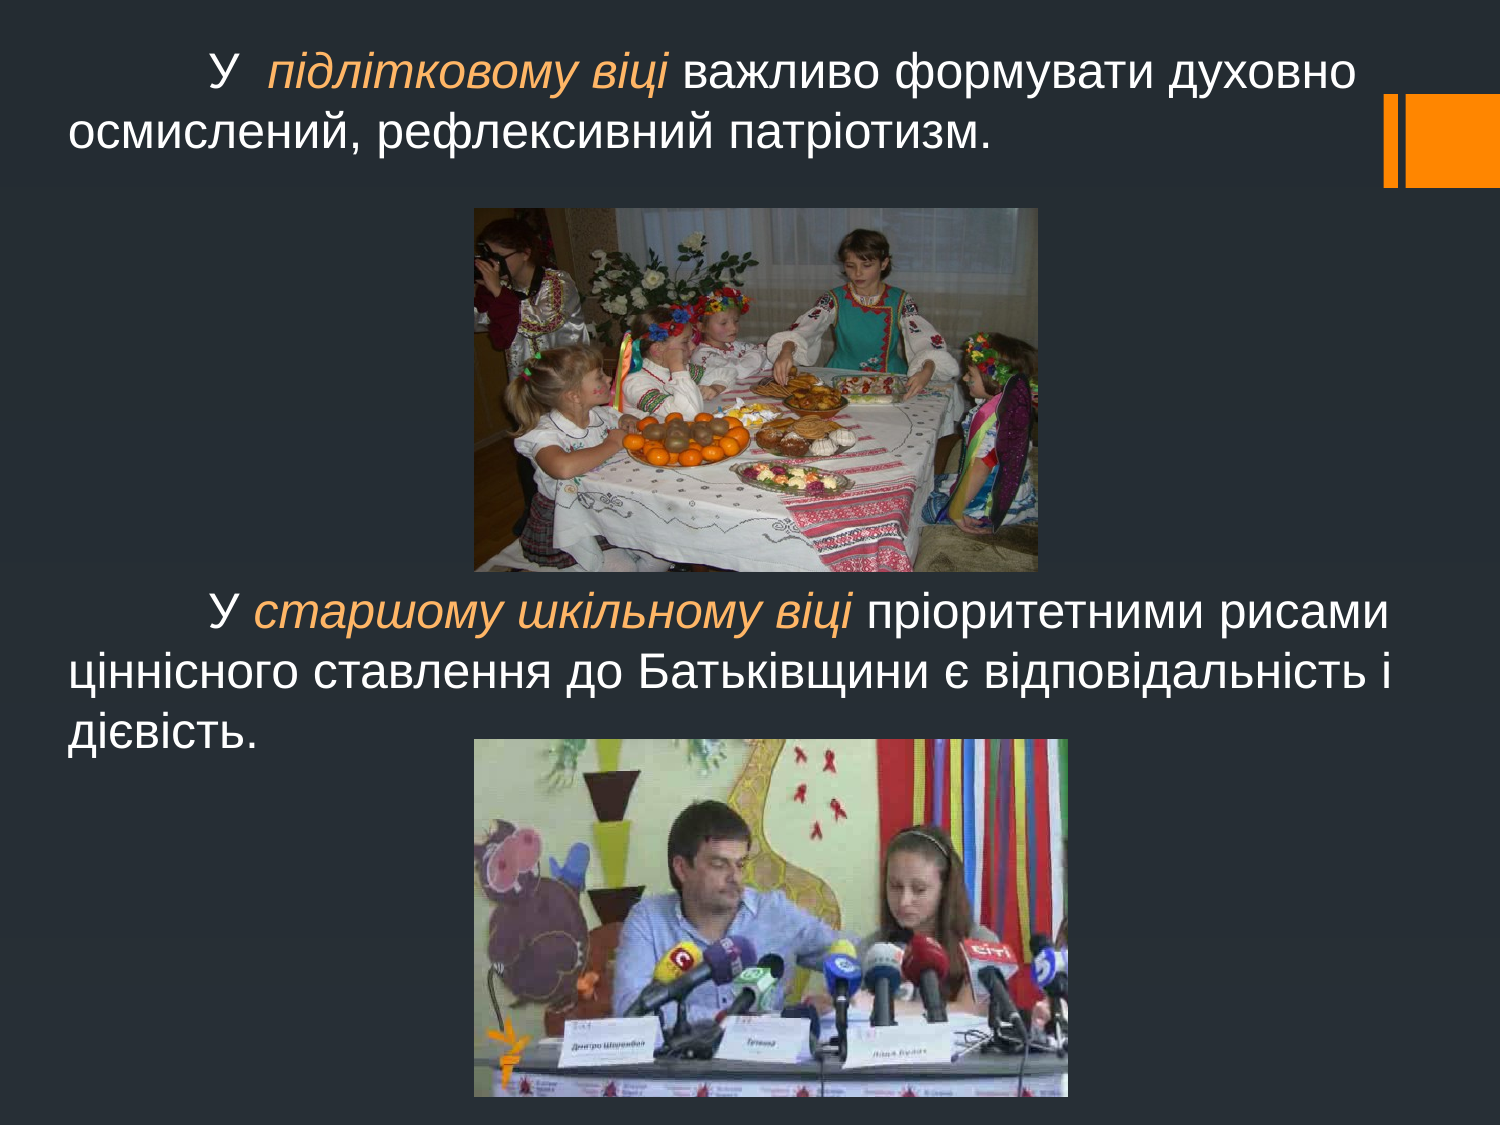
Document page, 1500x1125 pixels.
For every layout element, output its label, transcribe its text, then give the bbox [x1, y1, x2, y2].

picture [473, 207, 1039, 573]
picture [473, 739, 1069, 1097]
text_box У підлітковому віці важливо формувати духовно осмислений, рефлексивний патріотизм. У старшому шкільному віці пріоритетними рисами ціннісного ставлення до Батьківщини є відповідальність і дієвість. [53, 30, 1459, 766]
